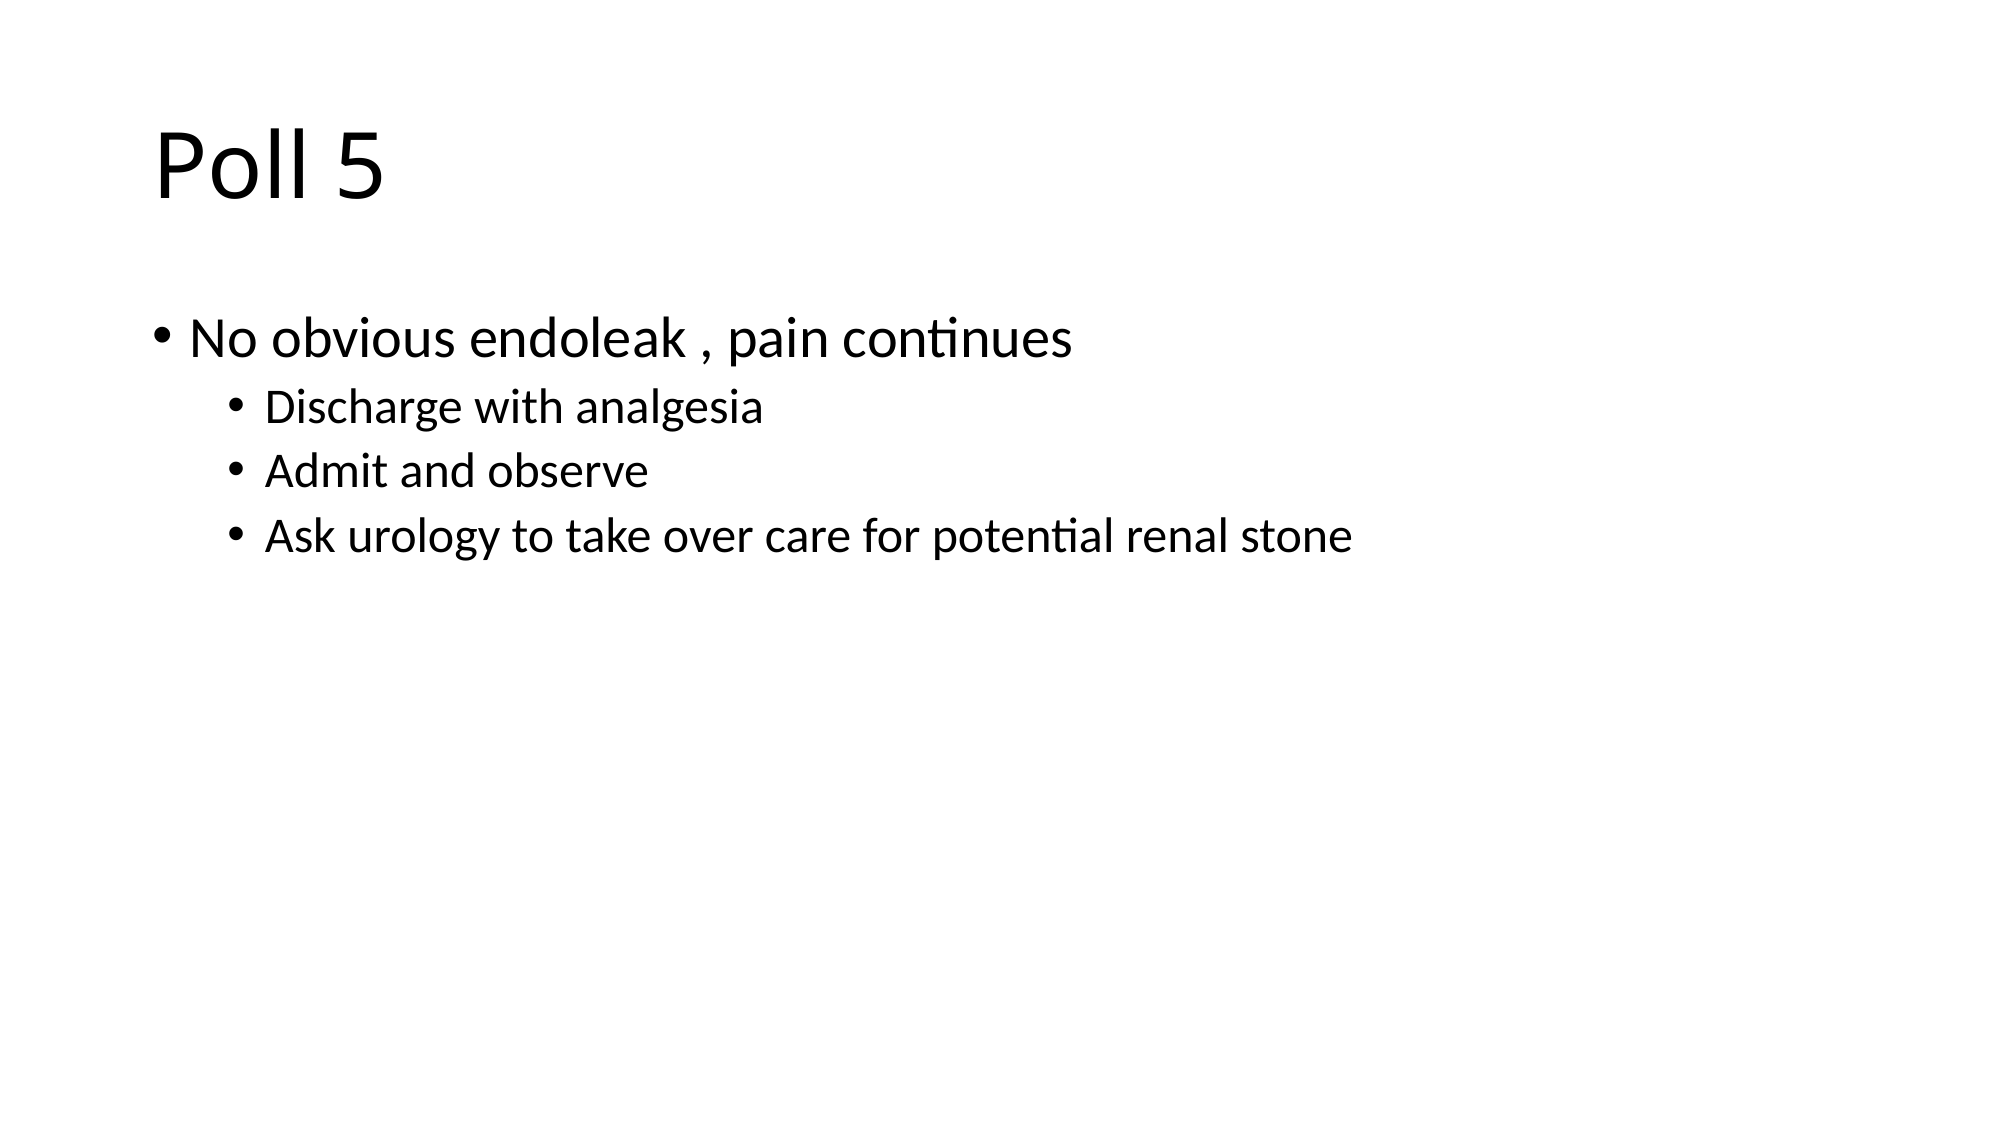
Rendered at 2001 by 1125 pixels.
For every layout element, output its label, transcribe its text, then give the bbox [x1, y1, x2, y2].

list No obvious endoleak , pain continues Discharge with analgesia Admit and observe Ask urology to take over care for potential renal stone [137, 299, 1863, 1014]
title Poll 5 [137, 59, 1863, 278]
